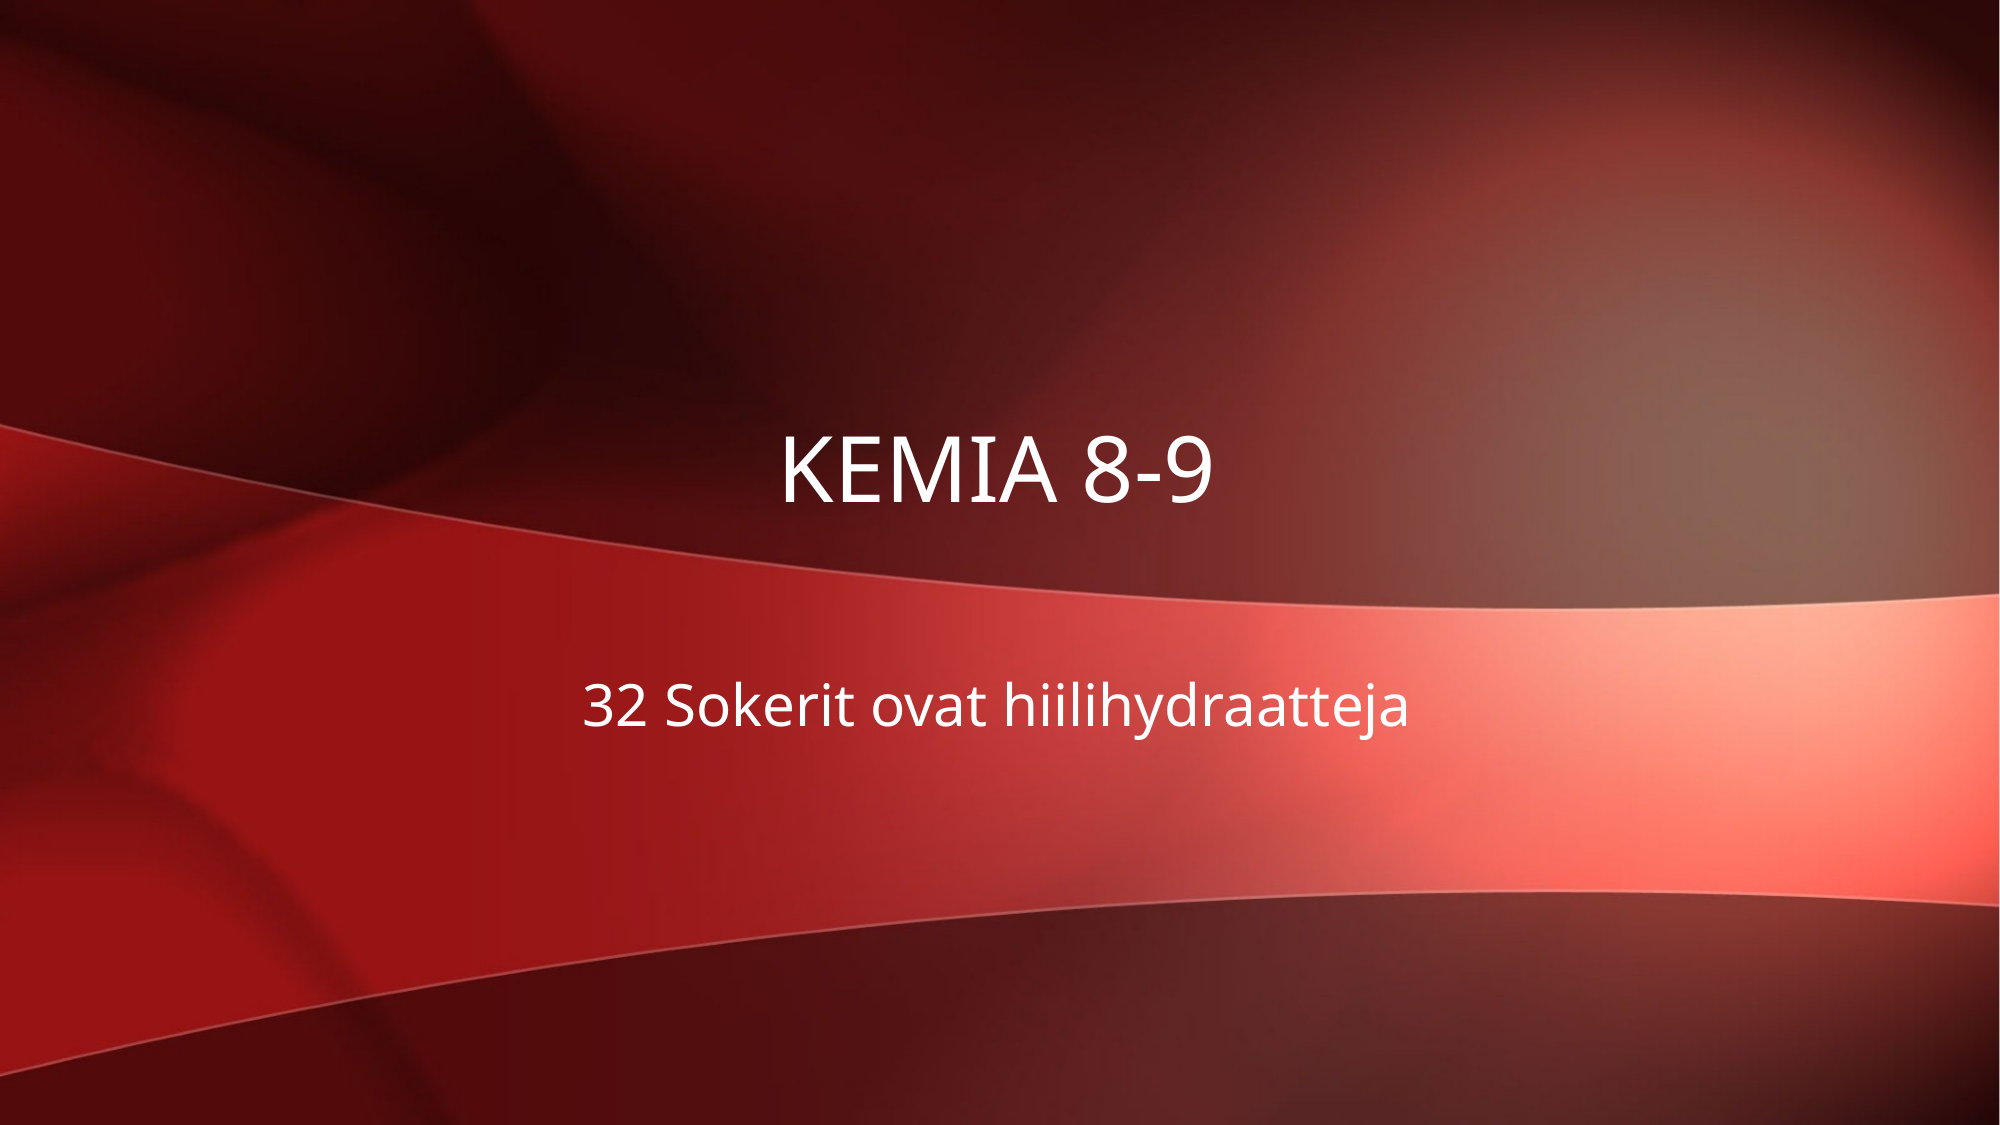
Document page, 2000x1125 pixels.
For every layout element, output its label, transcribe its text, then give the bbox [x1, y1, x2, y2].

title Kemia 8-9 [240, 299, 1754, 653]
subtitle 32 Sokerit ovat hiilihydraatteja [240, 666, 1754, 834]
picture [0, 0, 2000, 1125]
